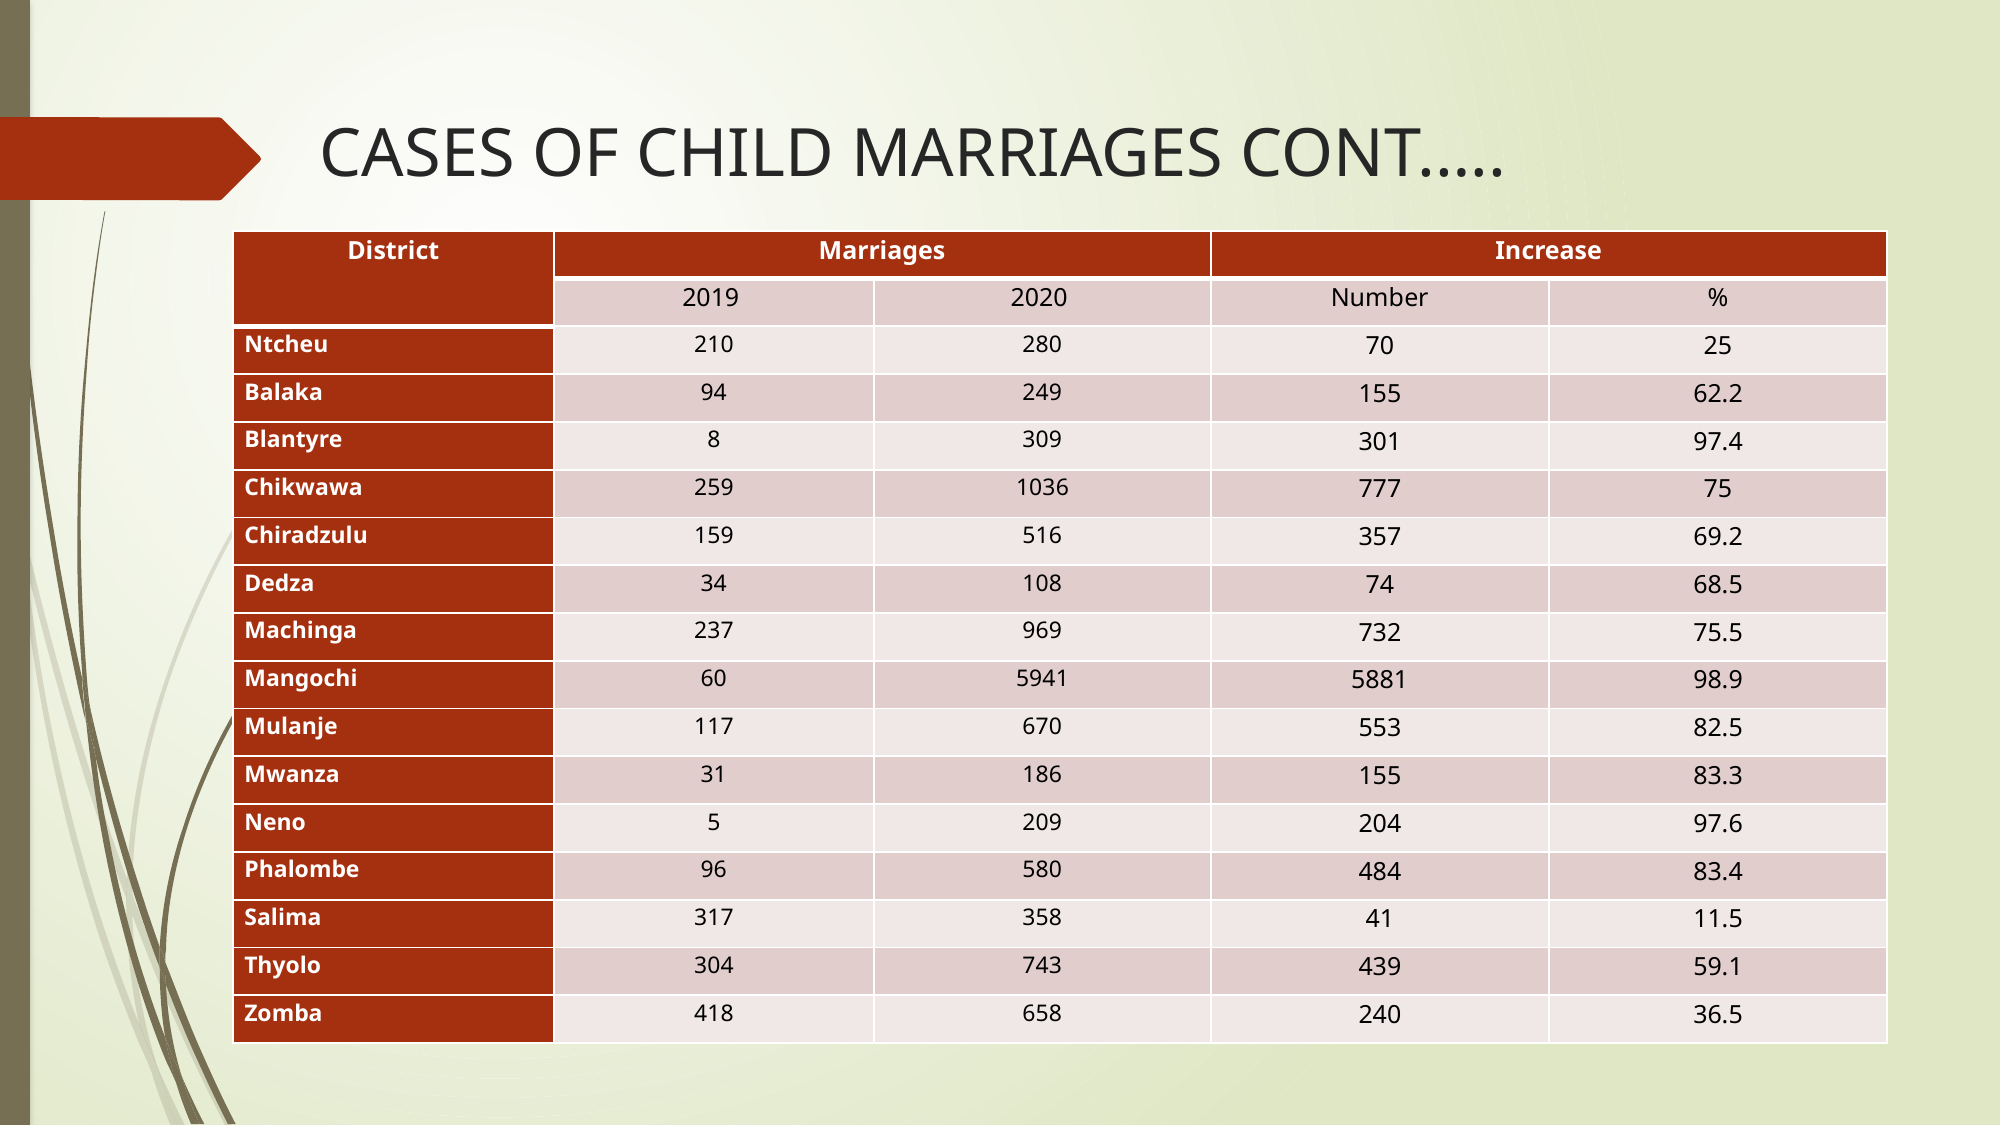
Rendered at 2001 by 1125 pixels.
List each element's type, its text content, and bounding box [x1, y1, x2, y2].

table_cell 670 [875, 709, 1210, 755]
table_cell 317 [555, 901, 873, 947]
table_cell 516 [875, 518, 1210, 564]
table_cell Salima [234, 901, 553, 947]
table_header Marriages [555, 232, 1210, 276]
table_cell 94 [555, 375, 873, 421]
table_cell 36.5 [1550, 996, 1886, 1042]
table_cell 68.5 [1550, 566, 1886, 612]
table_cell 439 [1212, 948, 1548, 994]
table_cell 108 [875, 566, 1210, 612]
table_cell Mwanza [234, 757, 553, 803]
table_cell 11.5 [1550, 901, 1886, 947]
table_cell 97.4 [1550, 423, 1886, 469]
table_cell 204 [1212, 805, 1548, 851]
table_cell 553 [1212, 709, 1548, 755]
table_cell 155 [1212, 375, 1548, 421]
table_cell Zomba [234, 996, 553, 1042]
table_cell 658 [875, 996, 1210, 1042]
table_cell 259 [555, 471, 873, 517]
table_cell 777 [1212, 471, 1548, 517]
table_cell 75 [1550, 471, 1886, 517]
table_cell Balaka [234, 375, 553, 421]
table_cell 969 [875, 614, 1210, 660]
table_cell 155 [1212, 757, 1548, 803]
table_cell 62.2 [1550, 375, 1886, 421]
table_cell 309 [875, 423, 1210, 469]
table_cell 484 [1212, 853, 1548, 899]
table_cell 5881 [1212, 662, 1548, 708]
table_cell Ntcheu [234, 329, 553, 373]
table_cell 2019 [555, 281, 873, 325]
table_cell 41 [1212, 901, 1548, 947]
table_cell 580 [875, 853, 1210, 899]
table_cell 210 [555, 327, 873, 373]
table_cell 304 [555, 948, 873, 994]
table_cell 301 [1212, 423, 1548, 469]
table_cell 358 [875, 901, 1210, 947]
table_cell 25 [1550, 327, 1886, 373]
table_cell 5 [555, 805, 873, 851]
table_cell 5941 [875, 662, 1210, 708]
table_cell 732 [1212, 614, 1548, 660]
table_cell 60 [555, 662, 873, 708]
table_cell 75.5 [1550, 614, 1886, 660]
table_cell 34 [555, 566, 873, 612]
table_cell Chikwawa [234, 471, 553, 517]
table_cell 97.6 [1550, 805, 1886, 851]
table_cell Machinga [234, 614, 553, 660]
table_cell 98.9 [1550, 662, 1886, 708]
table_cell 240 [1212, 996, 1548, 1042]
table_cell Blantyre [234, 423, 553, 469]
table_cell 83.4 [1550, 853, 1886, 899]
table_cell Thyolo [234, 948, 553, 994]
table_cell 117 [555, 709, 873, 755]
table_cell Mulanje [234, 709, 553, 755]
table_cell 82.5 [1550, 709, 1886, 755]
table_cell 96 [555, 853, 873, 899]
table_cell Dedza [234, 566, 553, 612]
table_cell Chiradzulu [234, 518, 553, 564]
table_cell 280 [875, 327, 1210, 373]
table_cell Mangochi [234, 662, 553, 708]
table_cell 186 [875, 757, 1210, 803]
table_cell 8 [555, 423, 873, 469]
table_cell % [1550, 281, 1886, 325]
table_cell 31 [555, 757, 873, 803]
table_header District [234, 232, 553, 324]
table_cell 74 [1212, 566, 1548, 612]
table_cell 357 [1212, 518, 1548, 564]
table_cell Number [1212, 281, 1548, 325]
table_cell 237 [555, 614, 873, 660]
table_cell 418 [555, 996, 873, 1042]
table_cell 1036 [875, 471, 1210, 517]
table_cell Phalombe [234, 853, 553, 899]
table_cell 69.2 [1550, 518, 1886, 564]
table_header Increase [1212, 232, 1886, 276]
table_cell 209 [875, 805, 1210, 851]
table_cell 59.1 [1550, 948, 1886, 994]
table_cell 70 [1212, 327, 1548, 373]
title CASES OF CHILD MARRIAGES CONT.…. [304, 102, 1888, 230]
table_cell 83.3 [1550, 757, 1886, 803]
table_cell 743 [875, 948, 1210, 994]
table_cell 249 [875, 375, 1210, 421]
table_cell 2020 [875, 281, 1210, 325]
table_cell Neno [234, 805, 553, 851]
table_cell 159 [555, 518, 873, 564]
